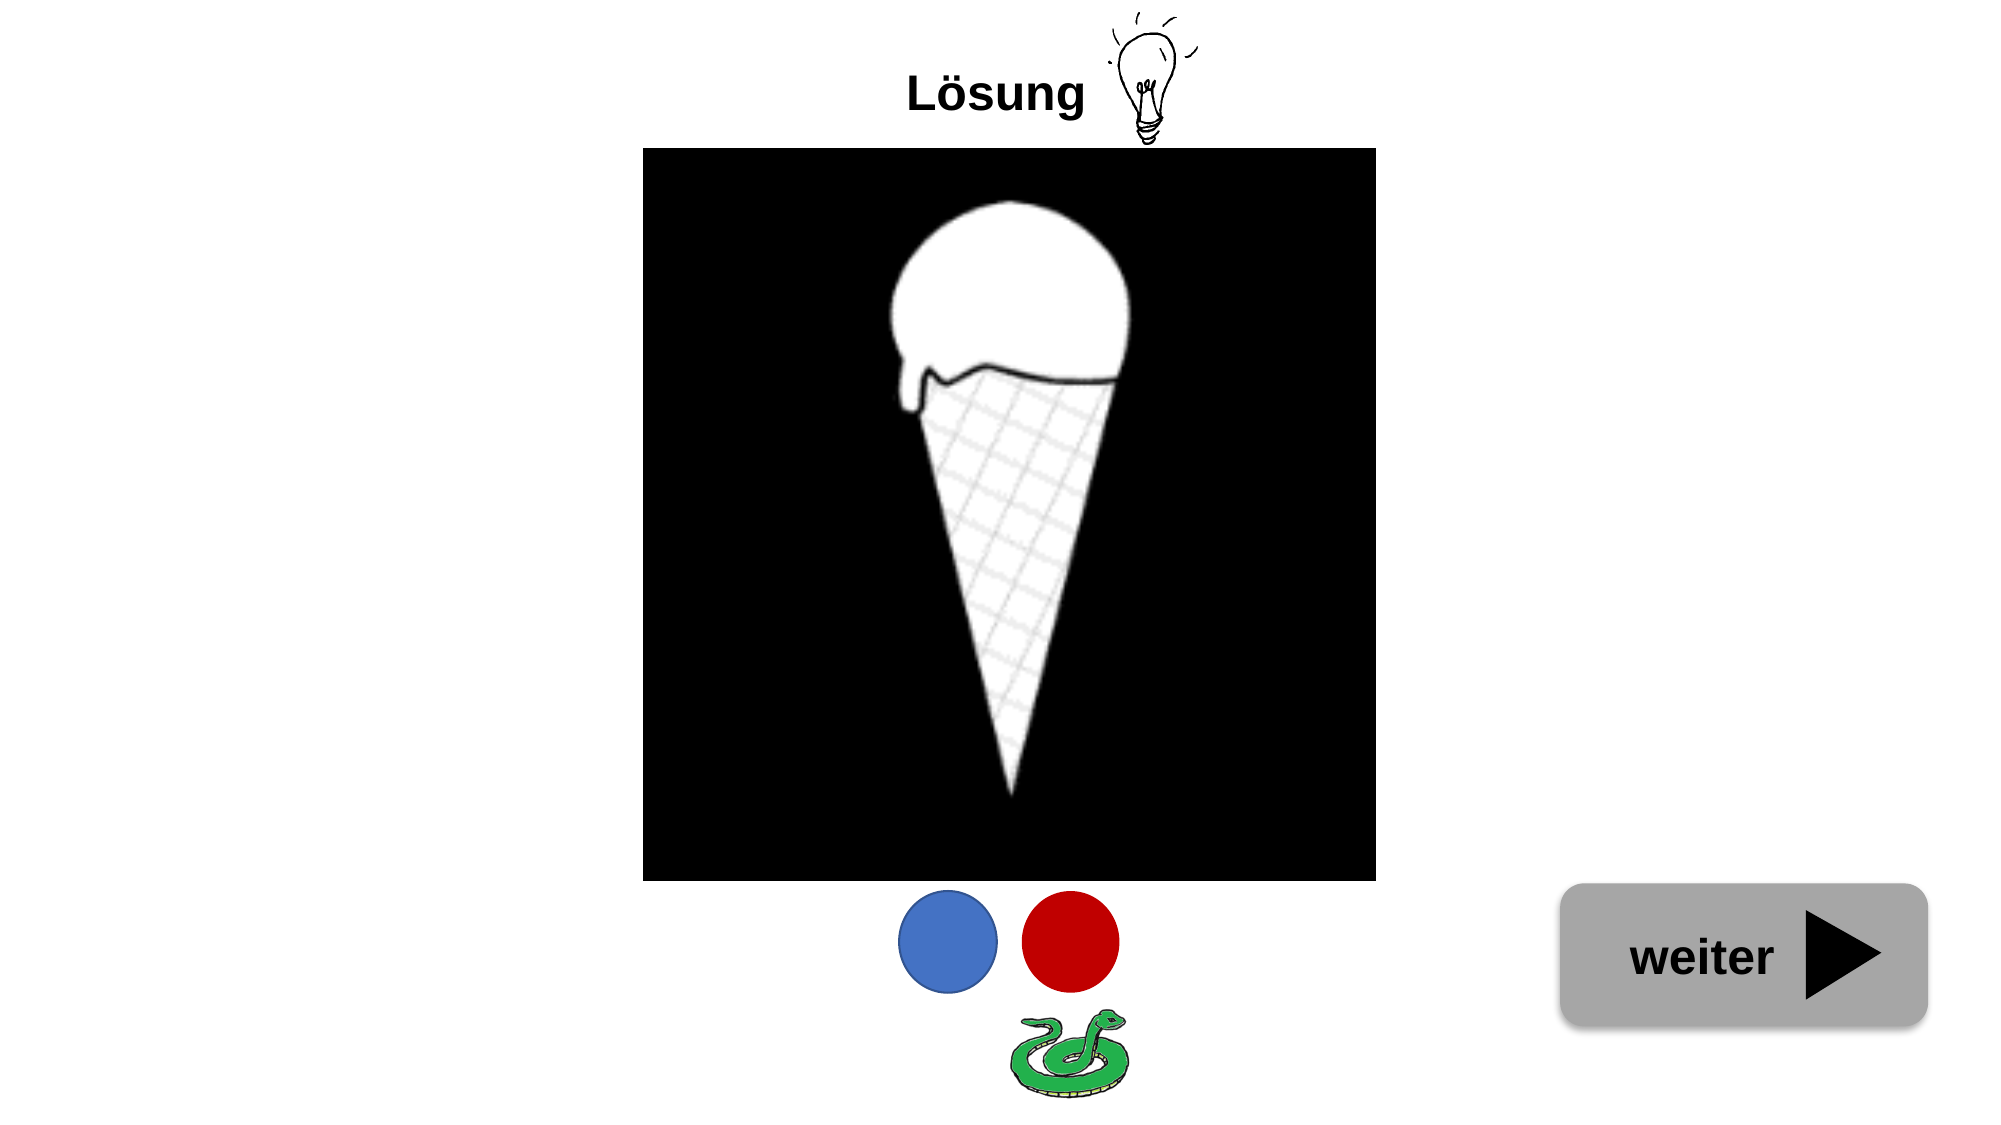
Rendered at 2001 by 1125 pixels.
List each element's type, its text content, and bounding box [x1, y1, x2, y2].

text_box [899, 890, 1120, 993]
picture [643, 148, 1376, 881]
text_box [1560, 883, 1929, 1027]
text_box Lösung [891, 52, 1108, 128]
picture [1008, 999, 1134, 1102]
text_box [1476, 835, 1962, 1081]
picture [1108, 12, 1198, 145]
